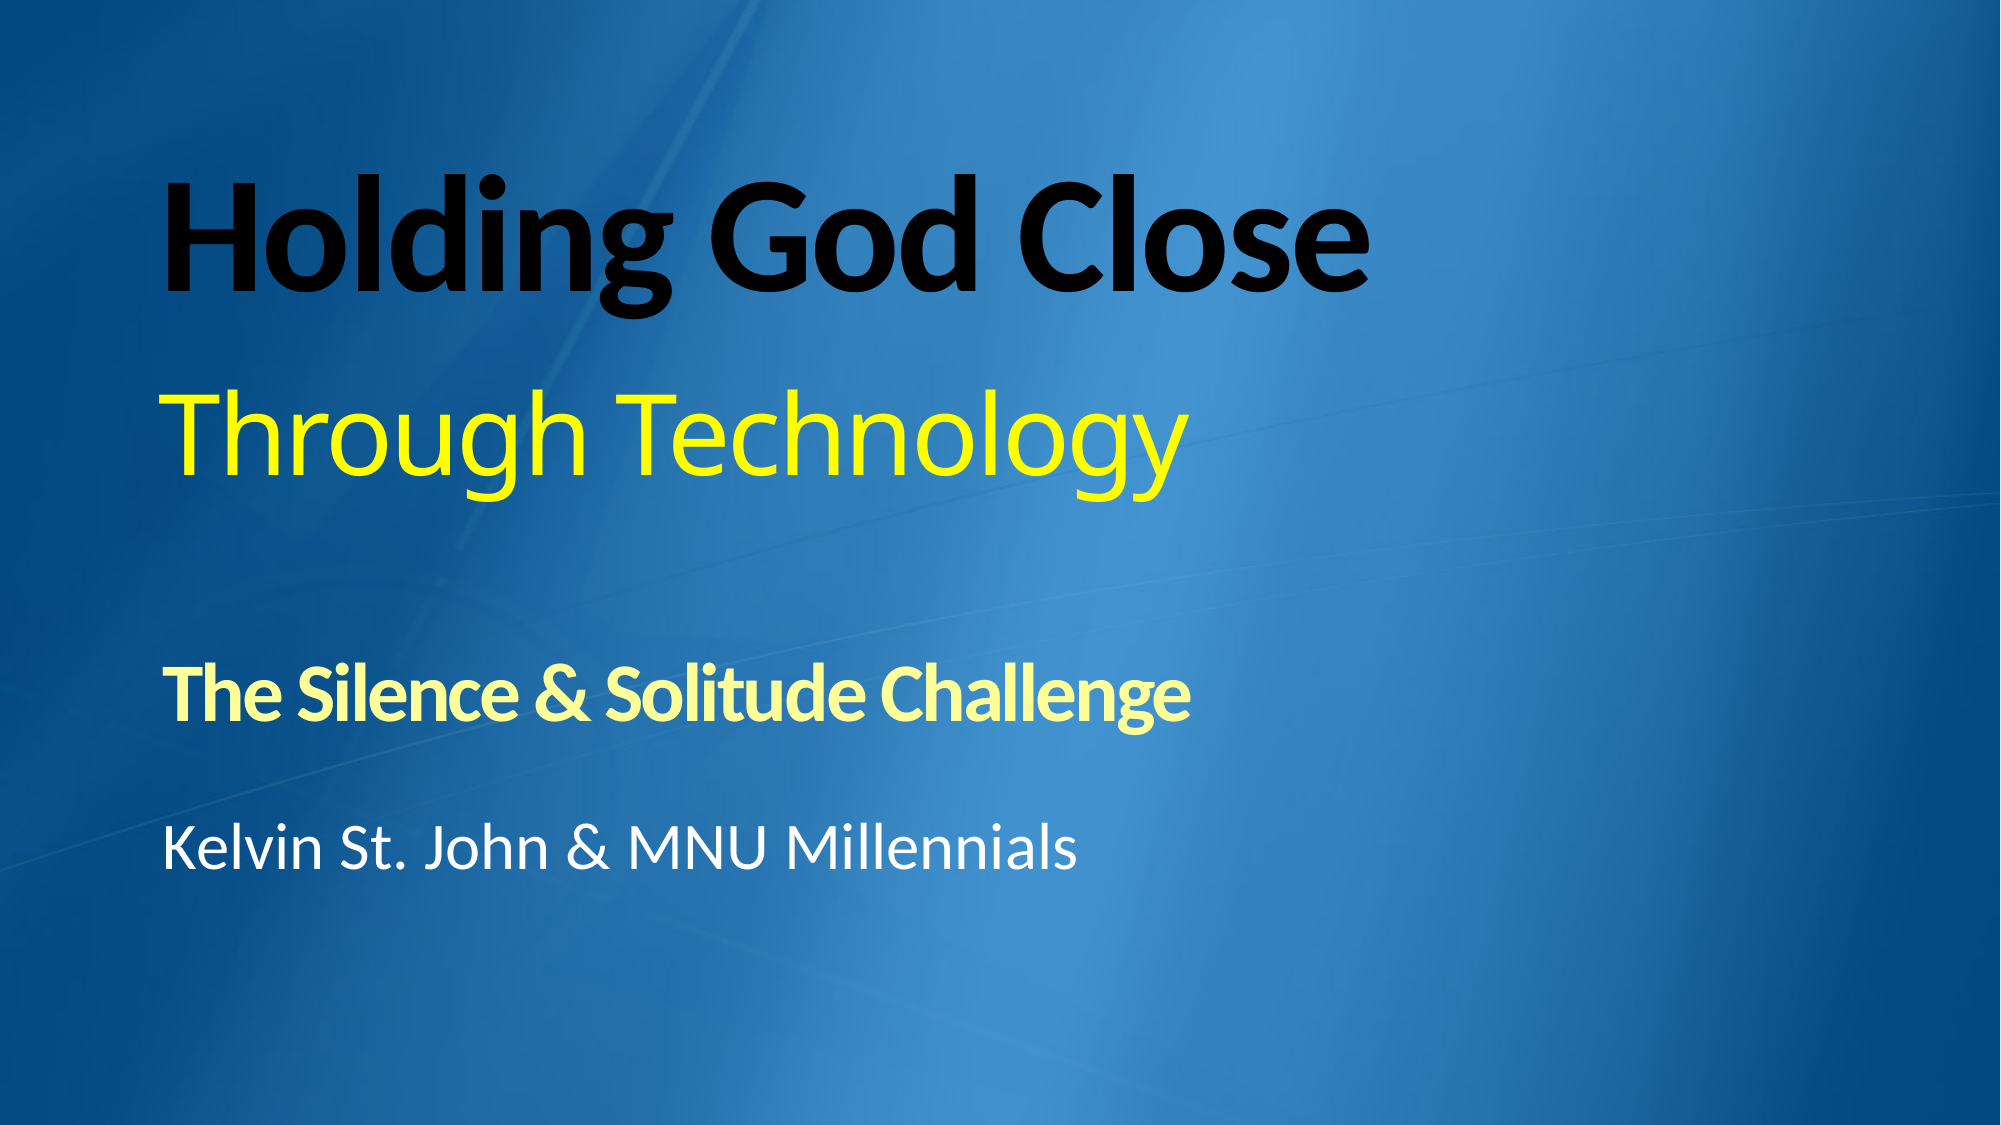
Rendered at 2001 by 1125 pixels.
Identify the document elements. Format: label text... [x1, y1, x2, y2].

text_box Through Technology [144, 355, 1419, 506]
subtitle The Silence & Solitude Challenge Kelvin St. John & MNU Millennials [162, 650, 1423, 888]
title Holding God Close [159, 125, 1840, 375]
picture [0, 0, 2001, 1125]
